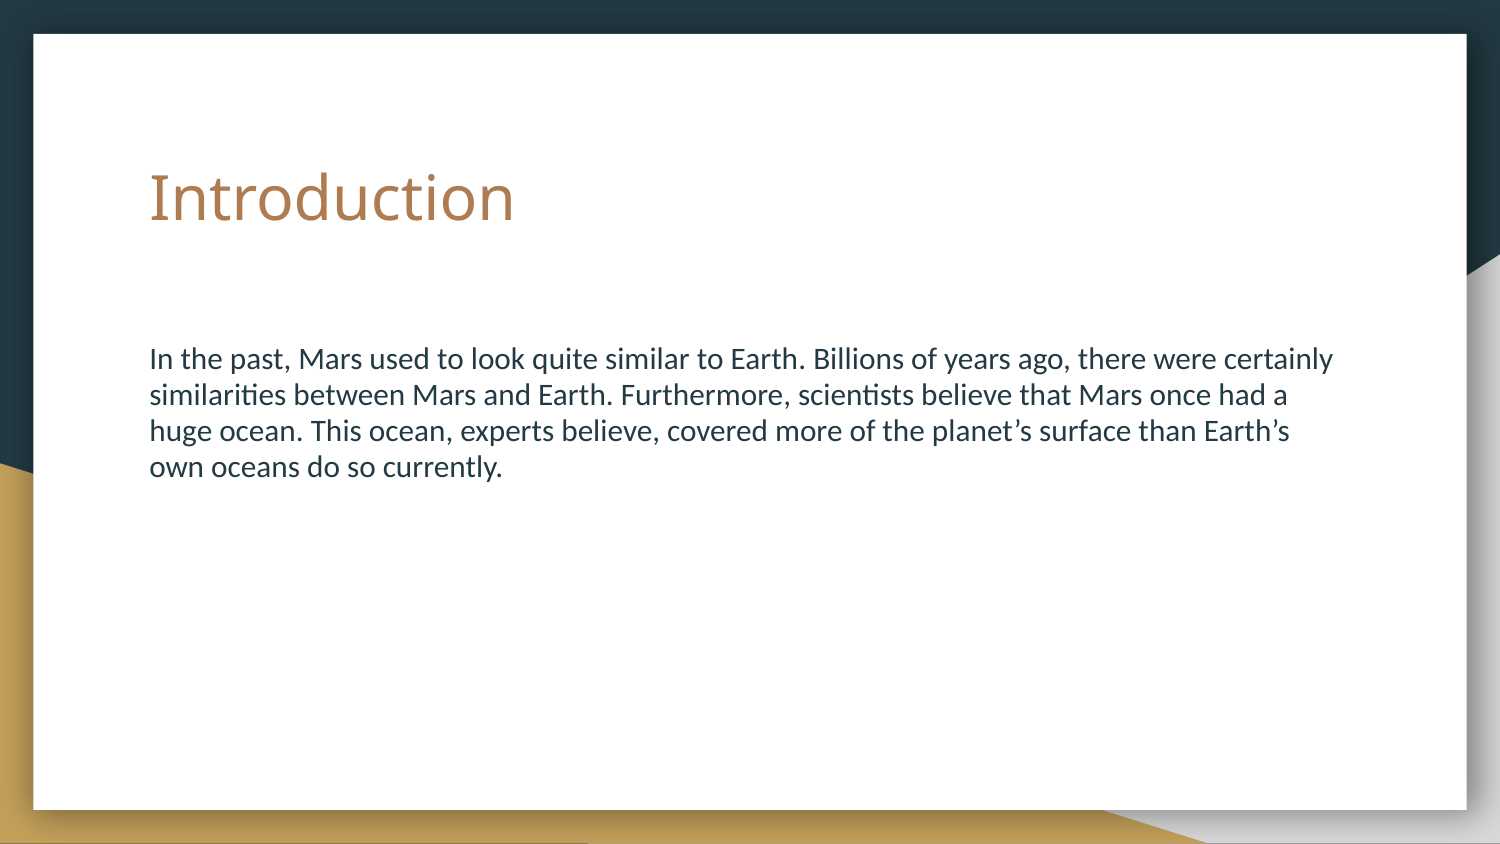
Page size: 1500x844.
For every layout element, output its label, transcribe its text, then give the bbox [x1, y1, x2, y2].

list In the past, Mars used to look quite similar to Earth. Billions of years ago, there were certainly similarities between Mars and Earth. Furthermore, scientists believe that Mars once had a huge ocean. This ocean, experts believe, covered more of the planet’s surface than Earth’s own oceans do so currently. [134, 326, 1366, 729]
title Introduction [134, 138, 1366, 296]
